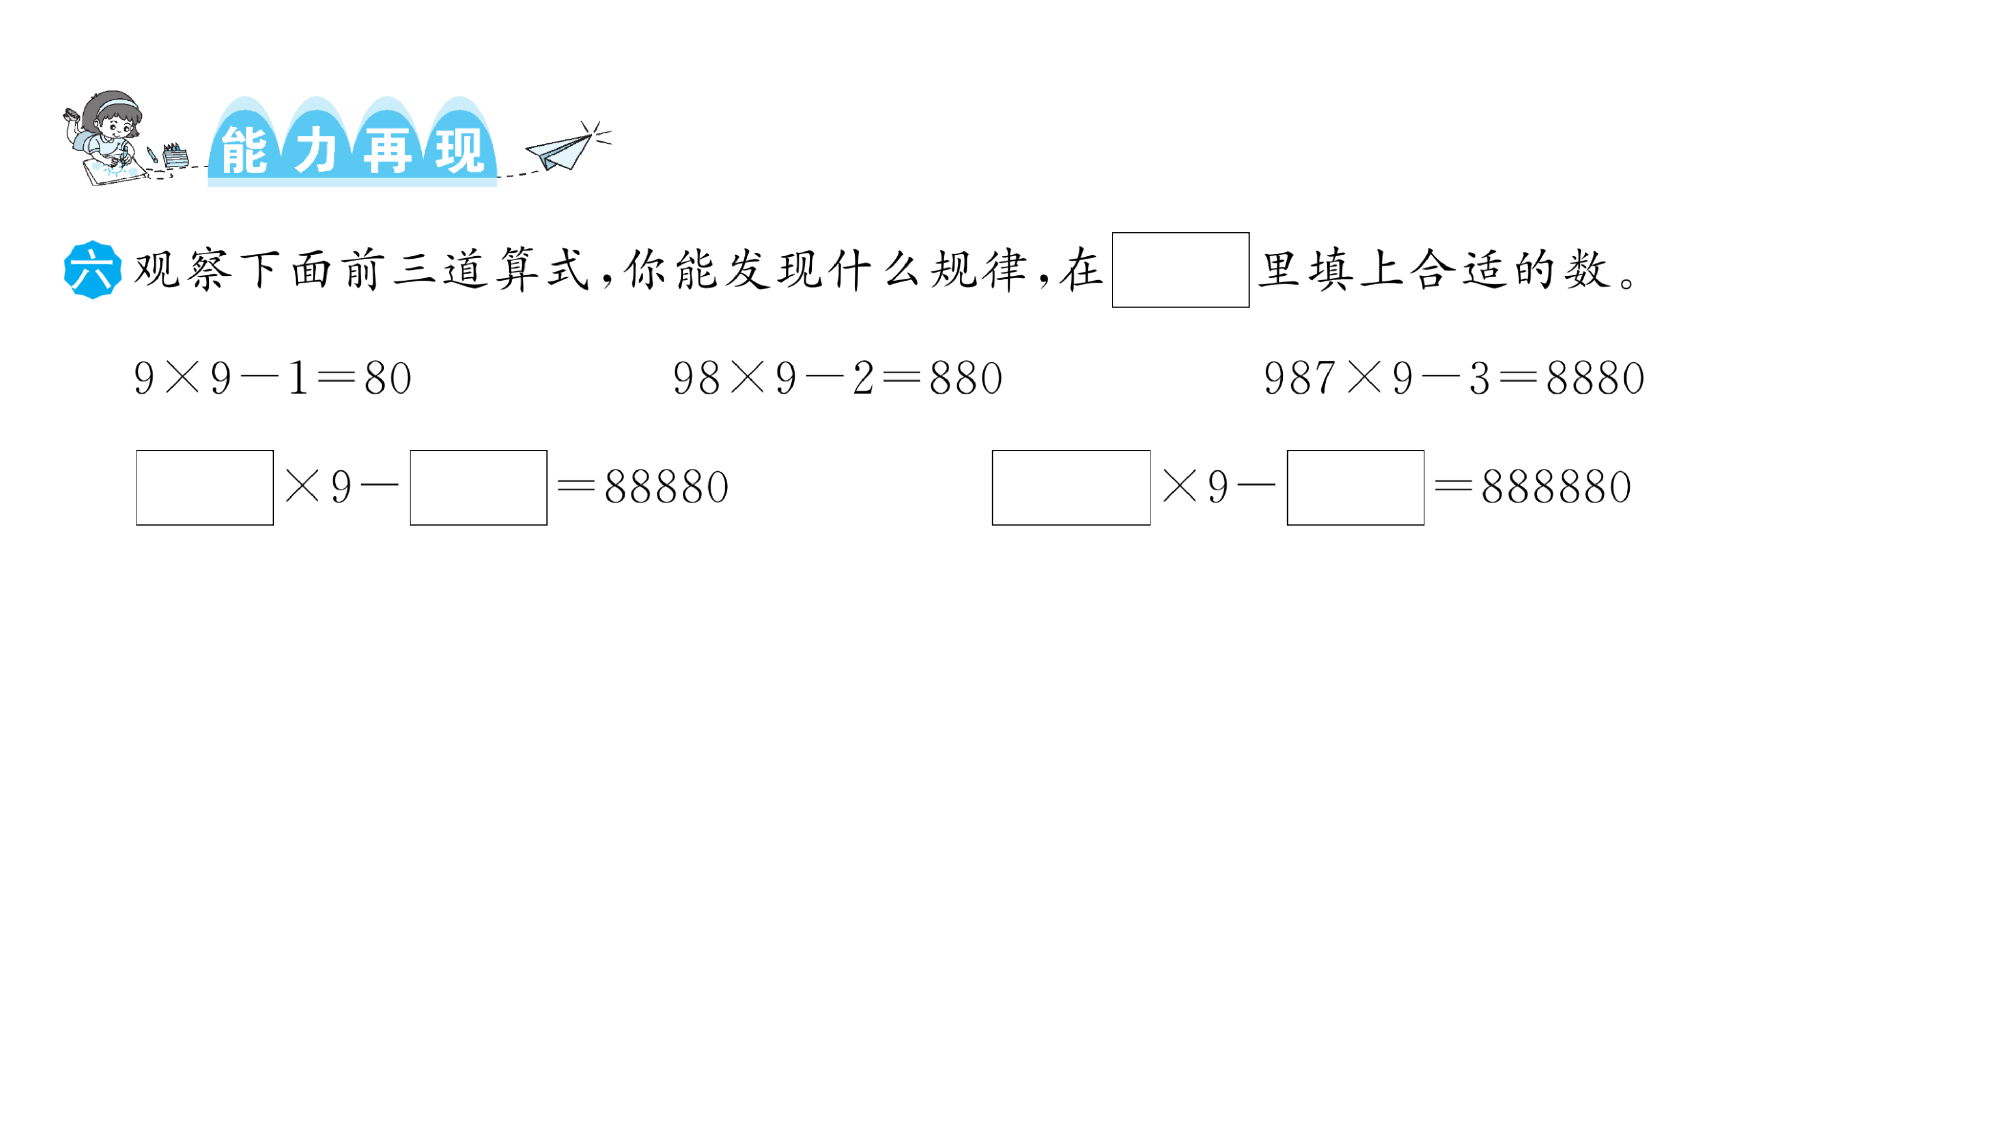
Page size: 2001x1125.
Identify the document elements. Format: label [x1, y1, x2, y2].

picture [58, 58, 1949, 561]
